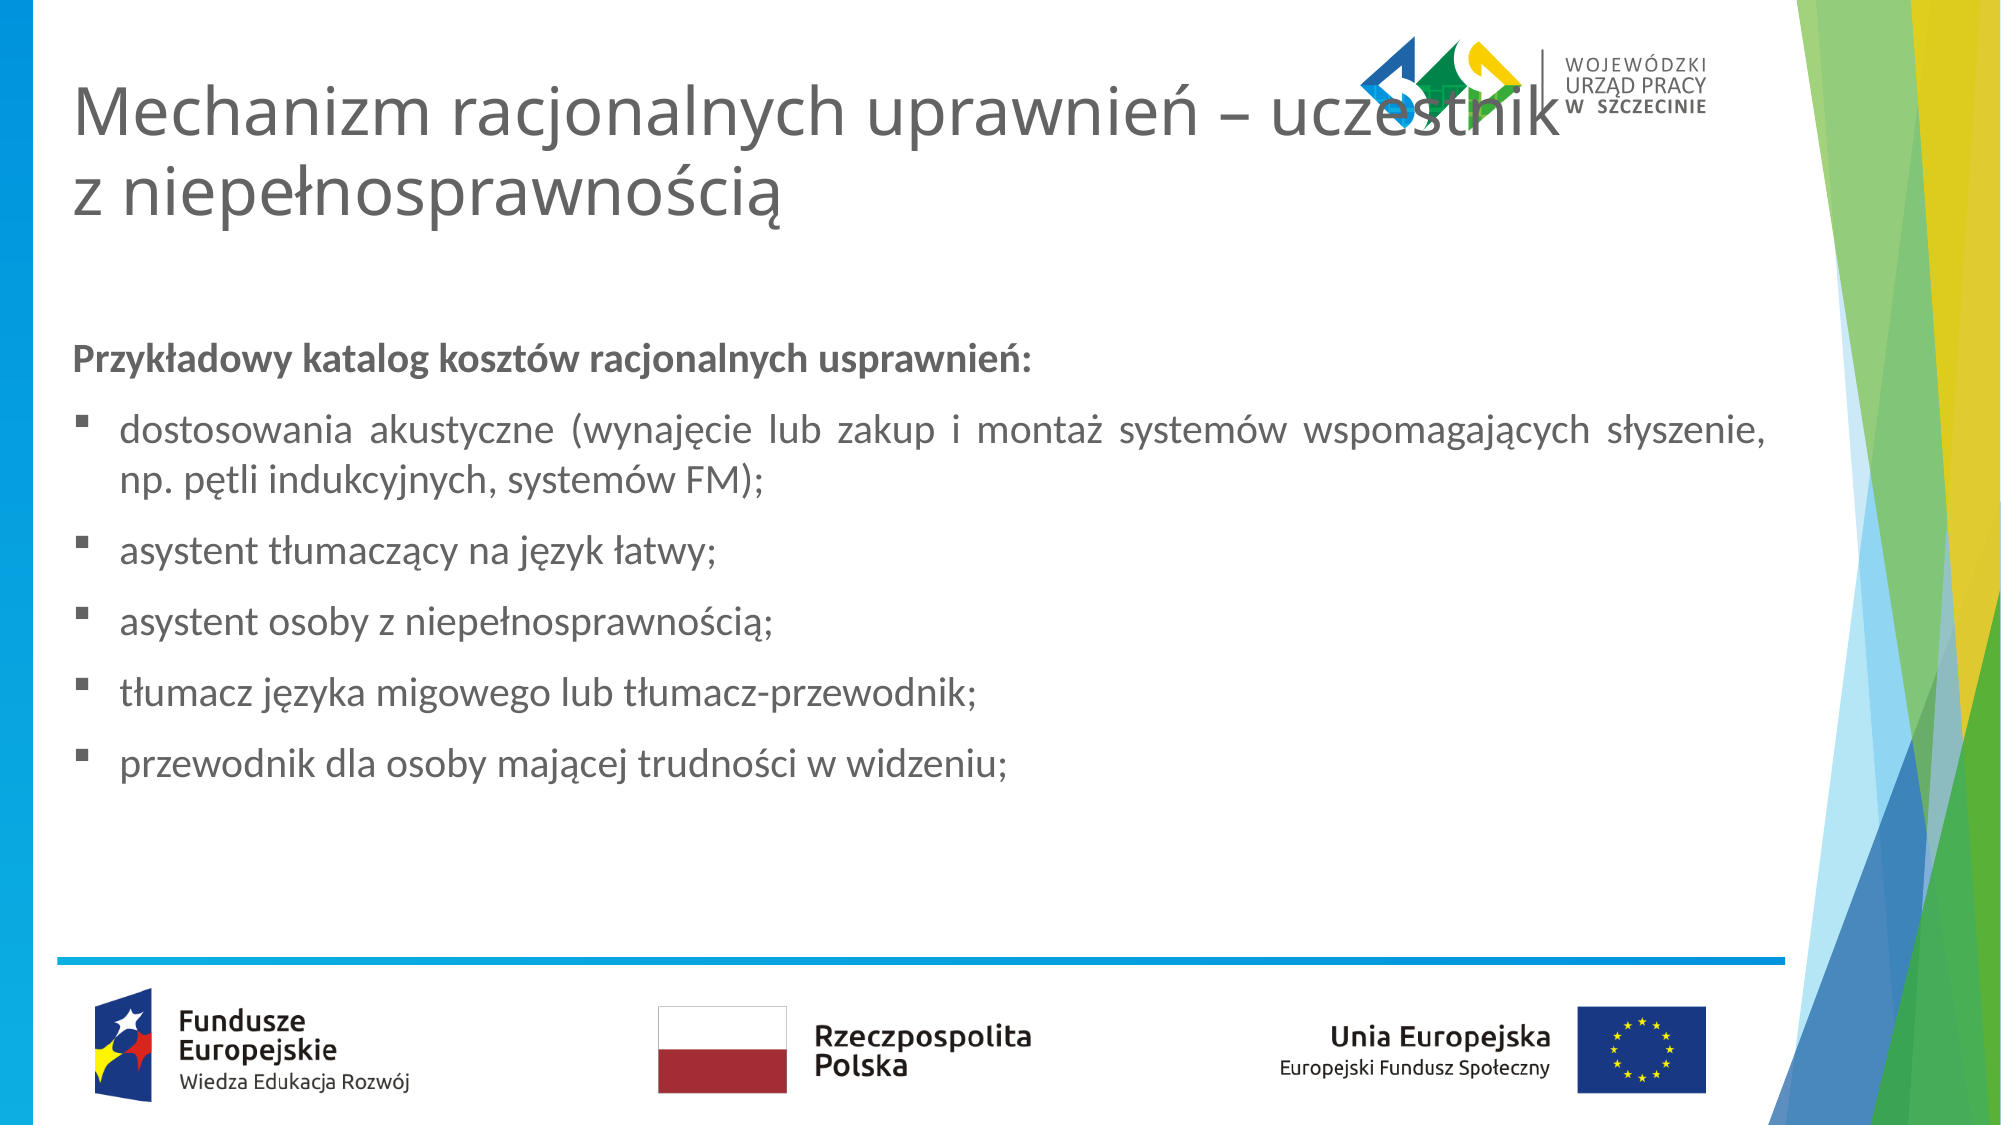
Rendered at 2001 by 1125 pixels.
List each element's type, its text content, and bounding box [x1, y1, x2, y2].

title Mechanizm racjonalnych uprawnień – uczestnik z niepełnosprawnością [57, 61, 1789, 237]
list Przykładowy katalog kosztów racjonalnych usprawnień: dostosowania akustyczne (wynajęcie lub zakup i montaż systemów wspomagających słyszenie, np. pętli indukcyjnych, systemów FM); asystent tłumaczący na język łatwy; asystent osoby z niepełnosprawnością; tłumacz języka migowego lub tłumacz-przewodnik; przewodnik dla osoby mającej trudności w widzeniu; [57, 323, 1783, 958]
picture [95, 988, 1706, 1102]
picture [1360, 36, 1706, 61]
